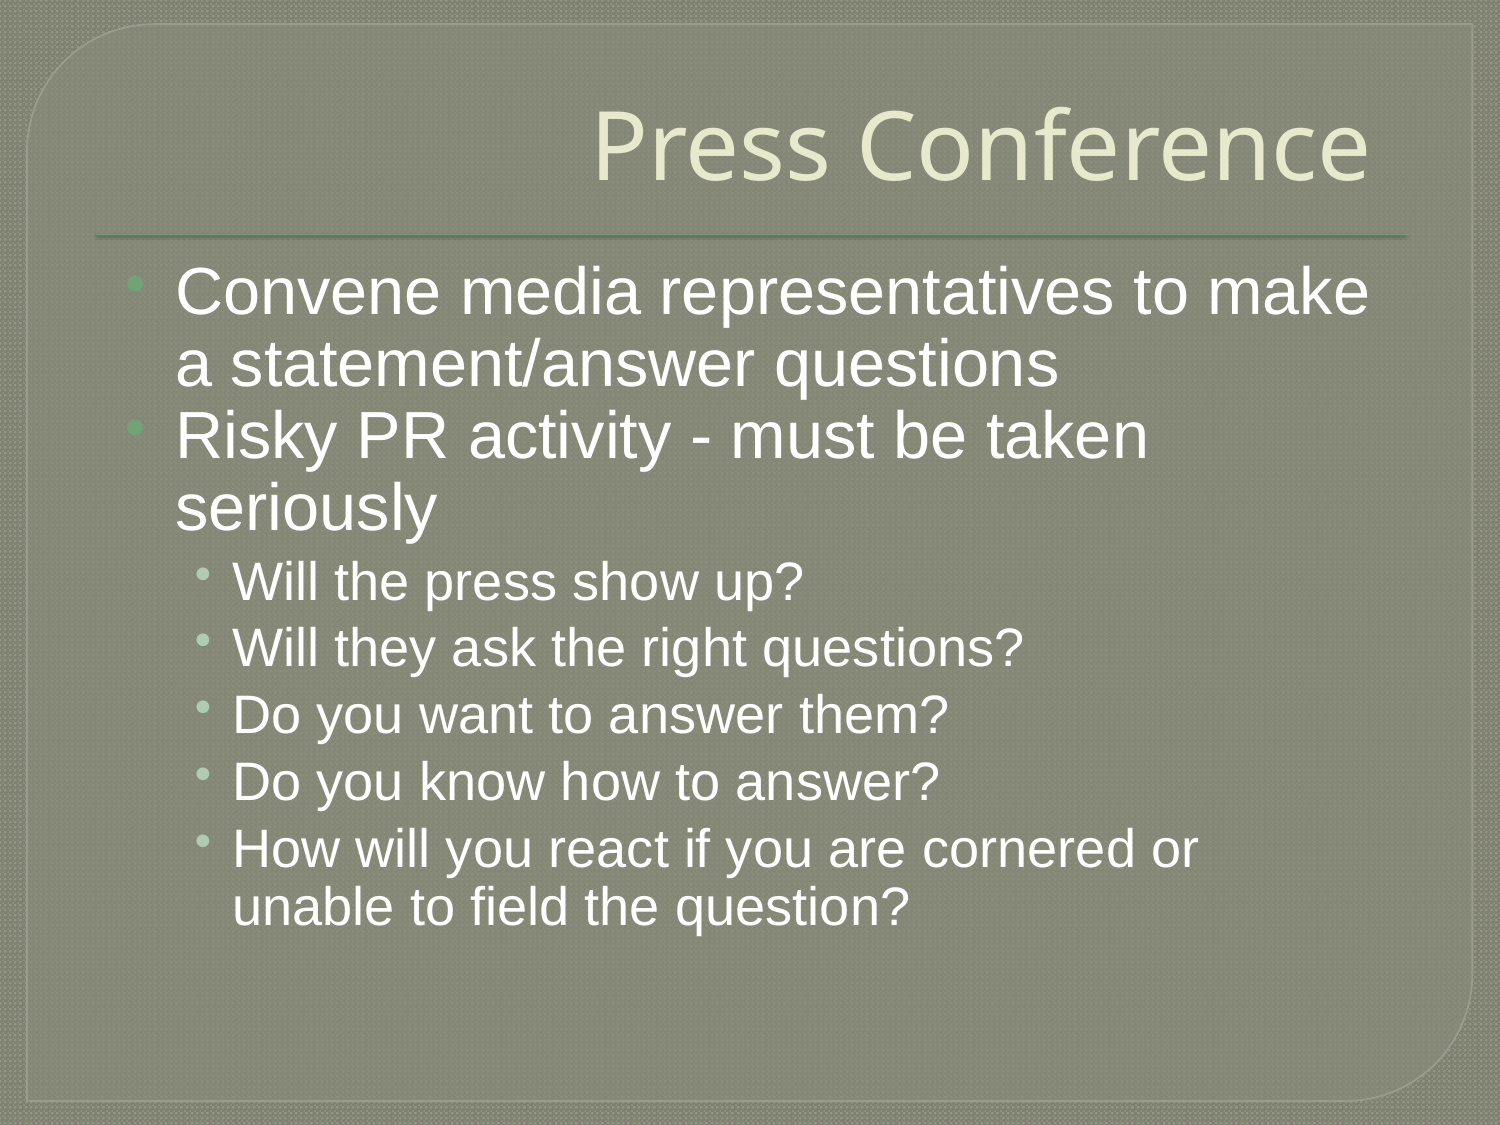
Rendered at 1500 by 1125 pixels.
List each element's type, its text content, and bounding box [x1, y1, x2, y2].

title Press Conference [112, 62, 1388, 207]
list Convene media representatives to make a statement/answer questions Risky PR activity - must be taken seriously Will the press show up? Will they ask the right questions? Do you want to answer them? Do you know how to answer? How will you react if you are cornered or unable to field the question? [112, 249, 1388, 1050]
